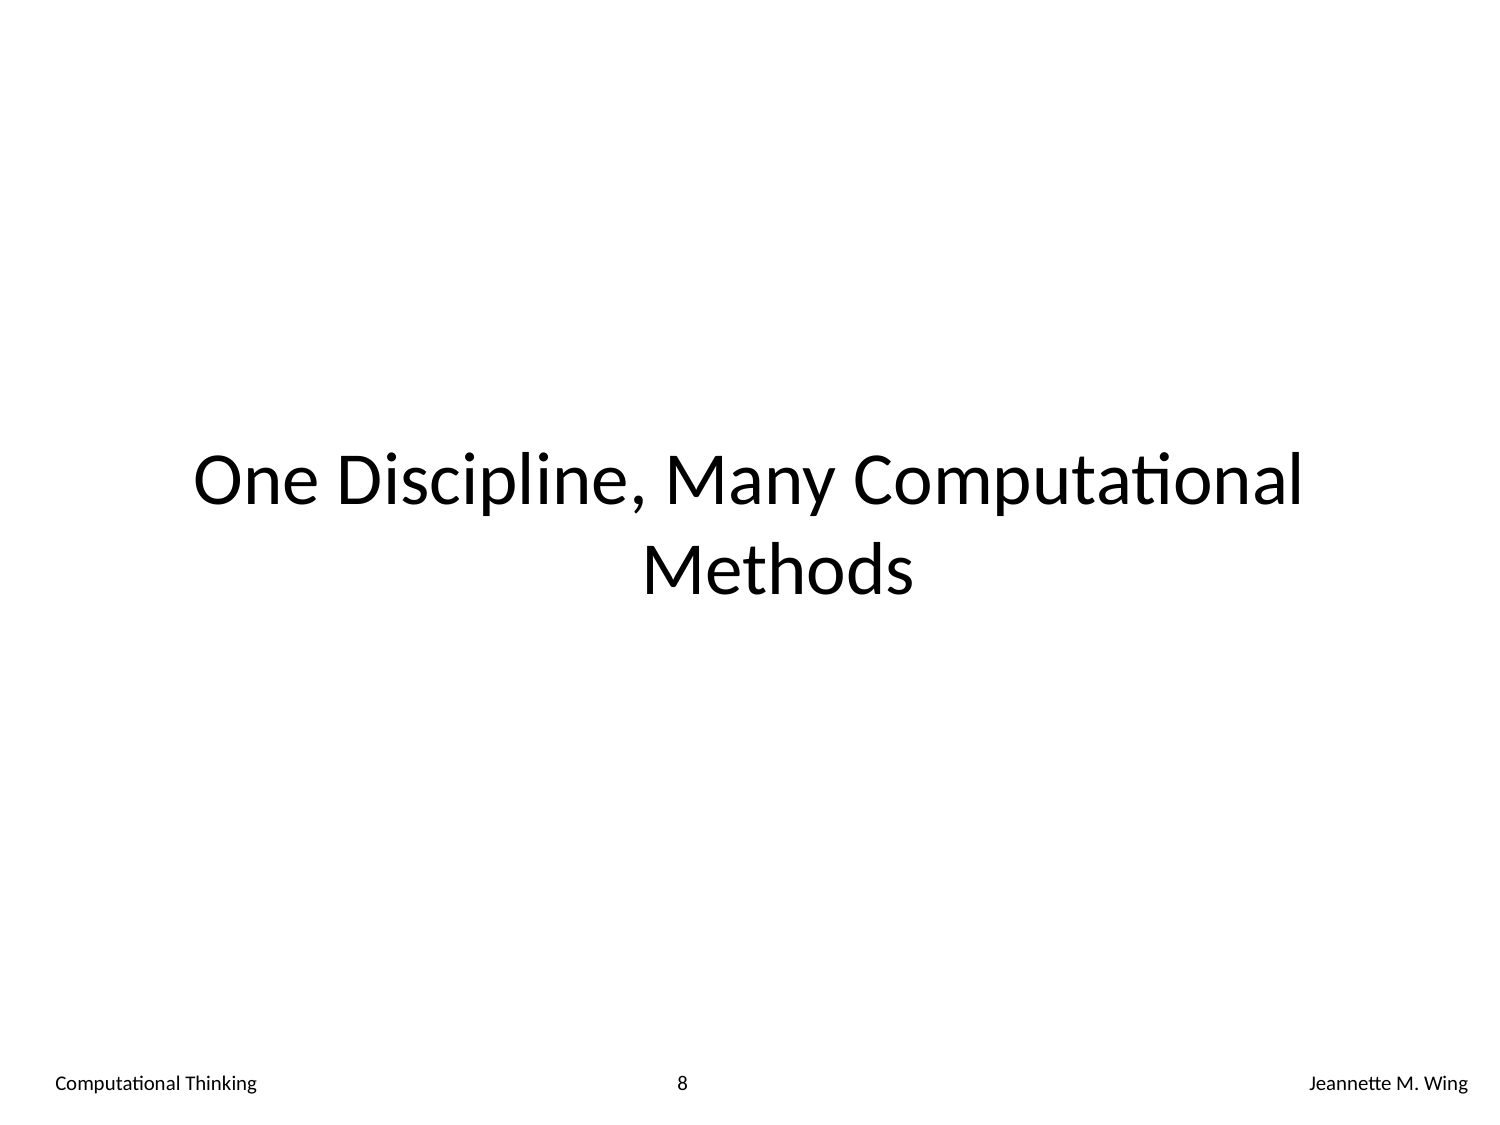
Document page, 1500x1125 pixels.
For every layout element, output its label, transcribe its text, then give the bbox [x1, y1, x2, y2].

slide_number Computational Thinking [40, 1062, 354, 1113]
slide_number 8 [526, 1062, 840, 1113]
footer Jeannette M. Wing [1035, 1062, 1484, 1113]
list One Discipline, Many Computational Methods [112, 212, 1388, 1026]
